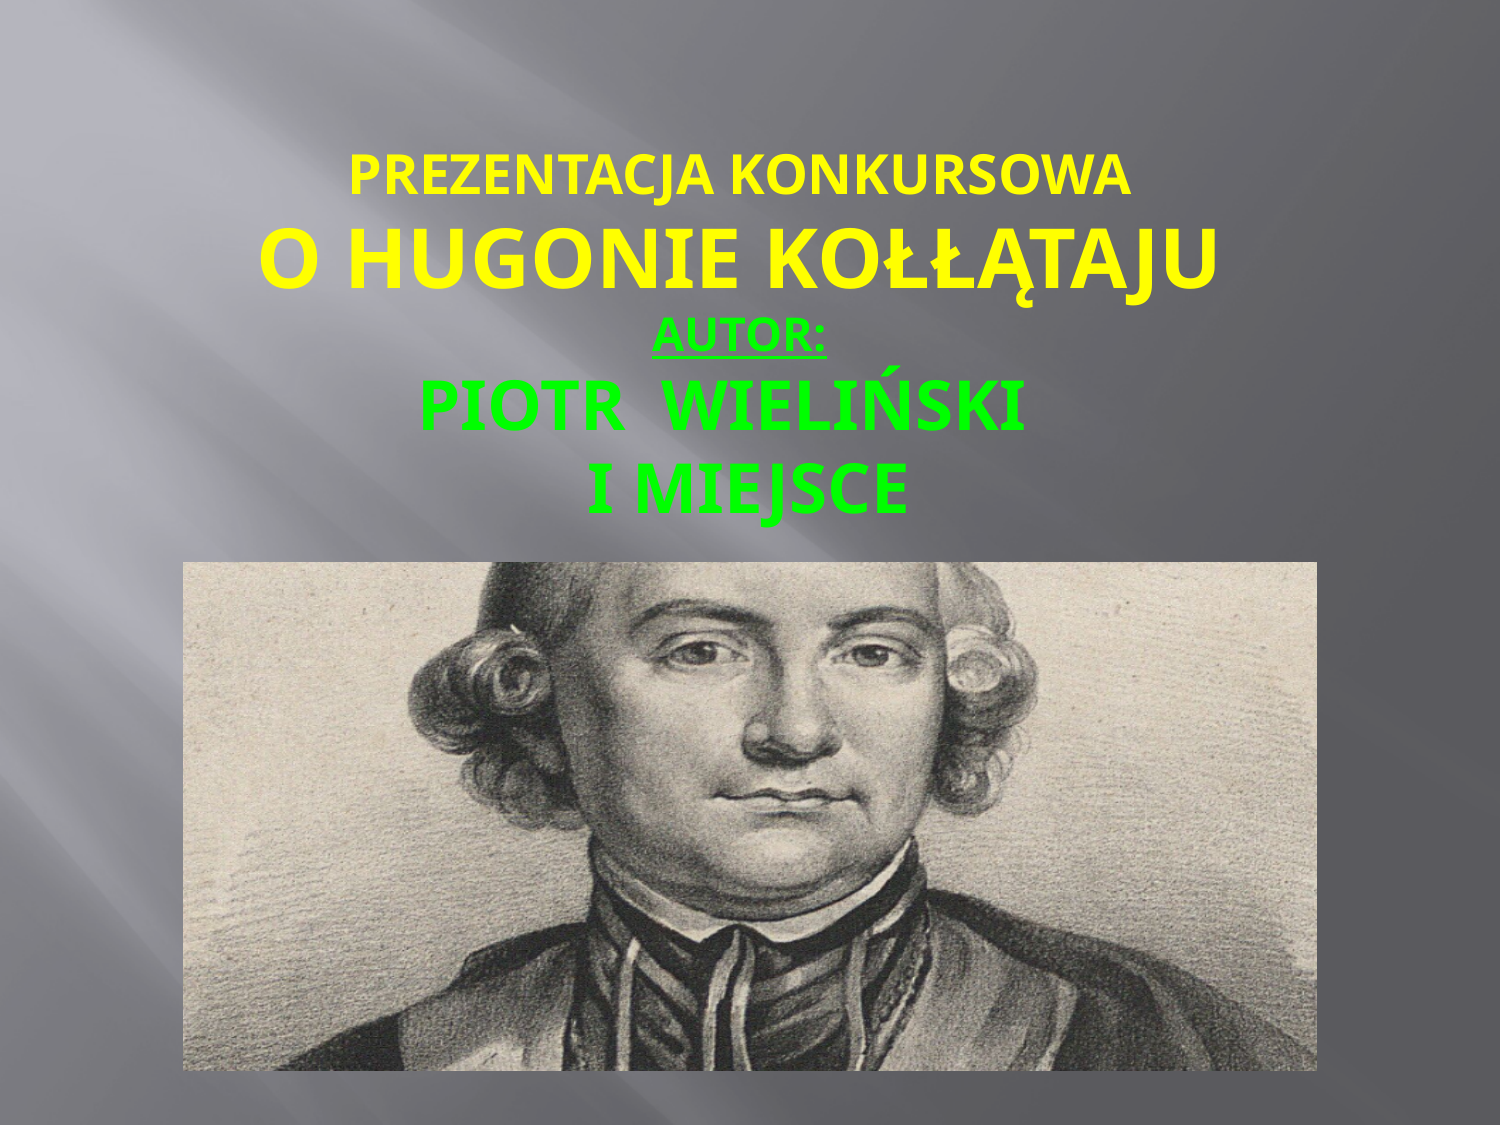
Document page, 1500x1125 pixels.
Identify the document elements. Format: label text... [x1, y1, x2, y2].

title Prezentacja Konkursowa o hugoNIE kołłątajU Autor: piotr wieliński I miejsce [64, 137, 1415, 528]
picture [182, 562, 1318, 1071]
